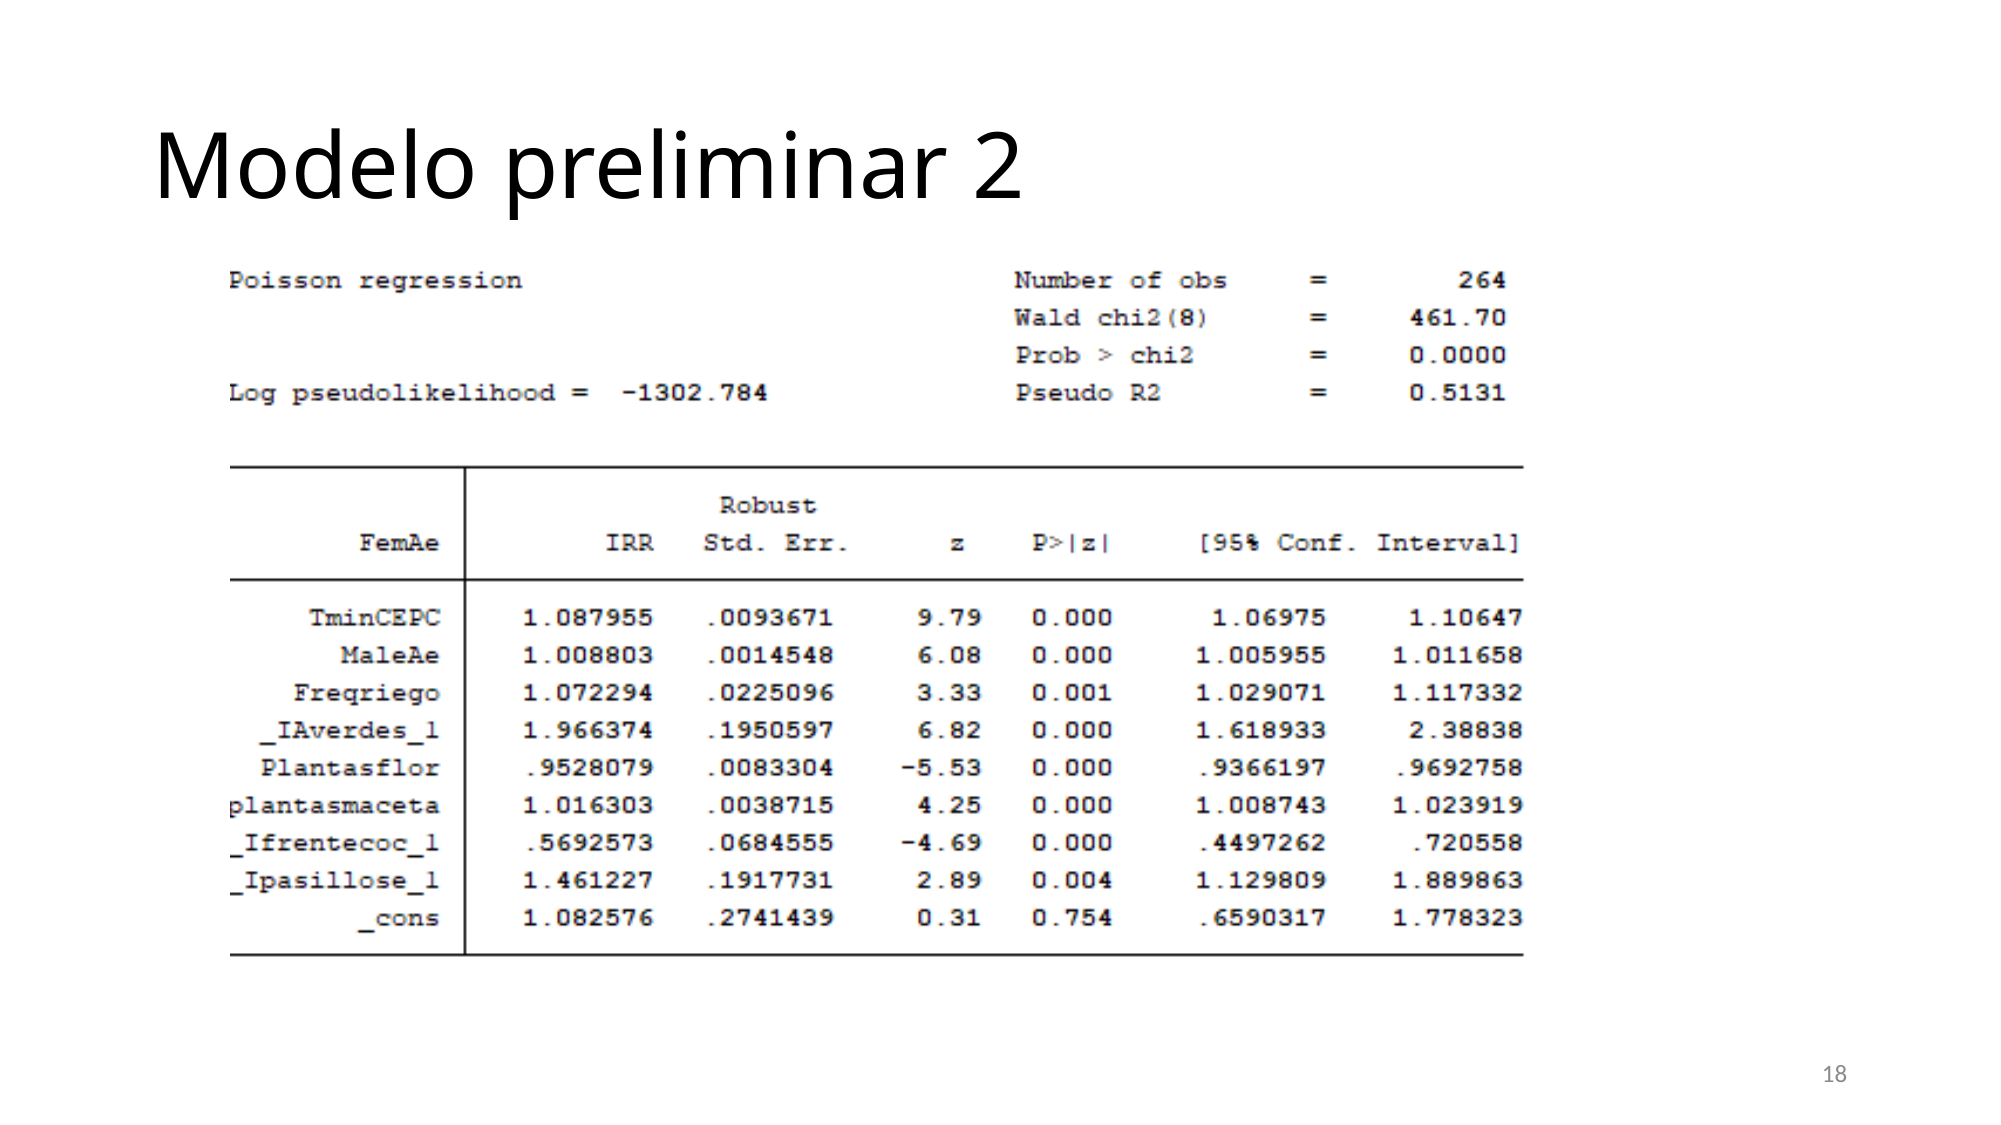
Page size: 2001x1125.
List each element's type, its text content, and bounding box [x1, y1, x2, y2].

title Modelo preliminar 2 [137, 59, 1863, 278]
picture [230, 237, 1639, 1020]
slide_number 18 [1412, 1042, 1863, 1103]
